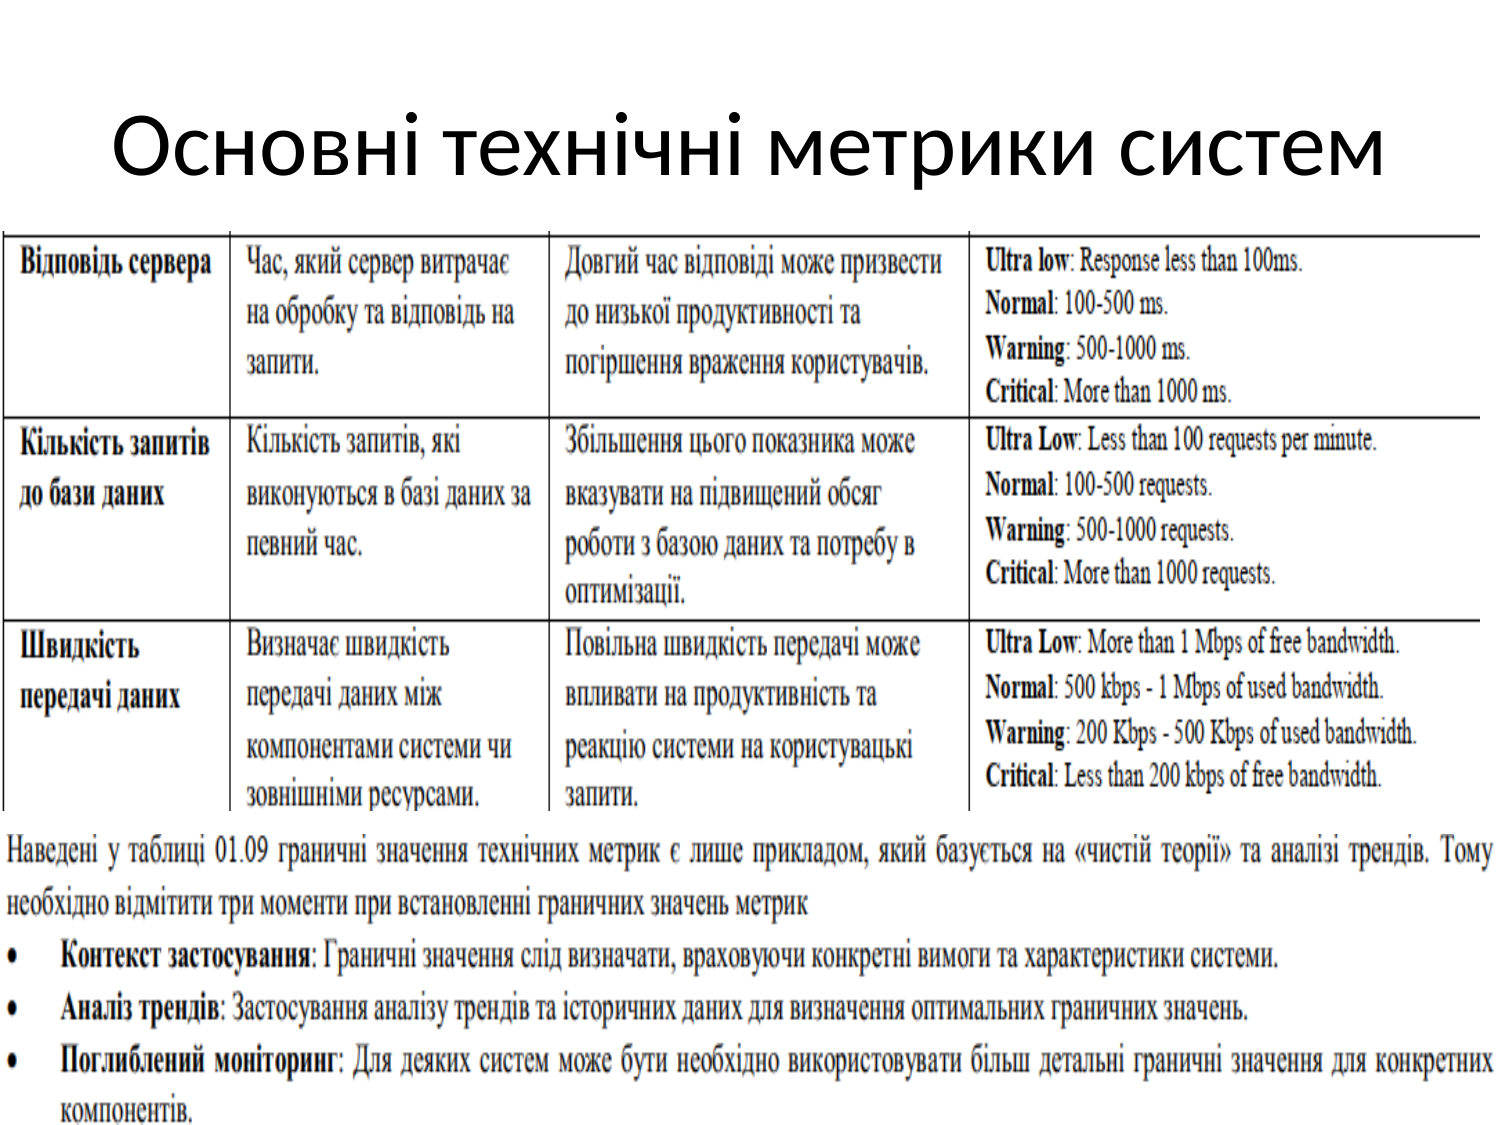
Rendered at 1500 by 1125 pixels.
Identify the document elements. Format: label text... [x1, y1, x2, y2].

title Основні технічні метрики систем [75, 45, 1425, 230]
picture [0, 231, 1481, 811]
picture [0, 833, 1500, 1125]
